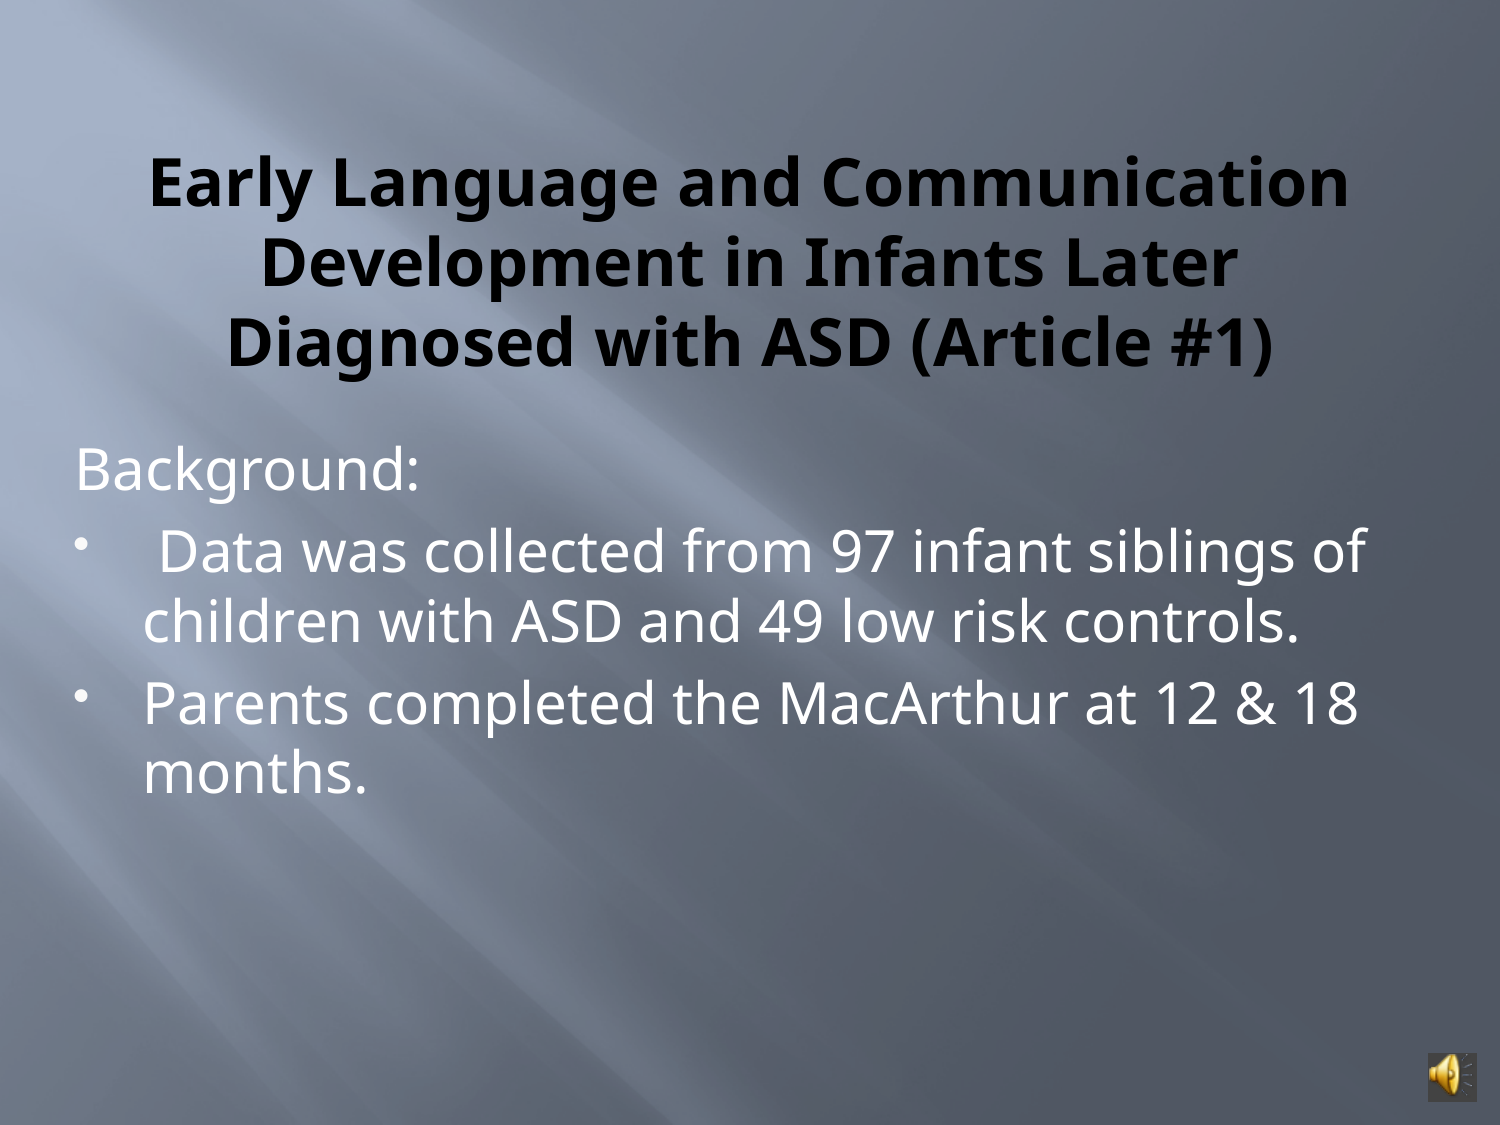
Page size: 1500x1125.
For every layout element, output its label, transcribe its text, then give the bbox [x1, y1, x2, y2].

title Early Language and Communication Development in Infants Later Diagnosed with ASD (Article #1) [62, 45, 1438, 475]
list Background: Data was collected from 97 infant siblings of children with ASD and 49 low risk controls. Parents completed the MacArthur at 12 & 18 months. [37, 425, 1425, 1005]
picture [1427, 1052, 1478, 1103]
